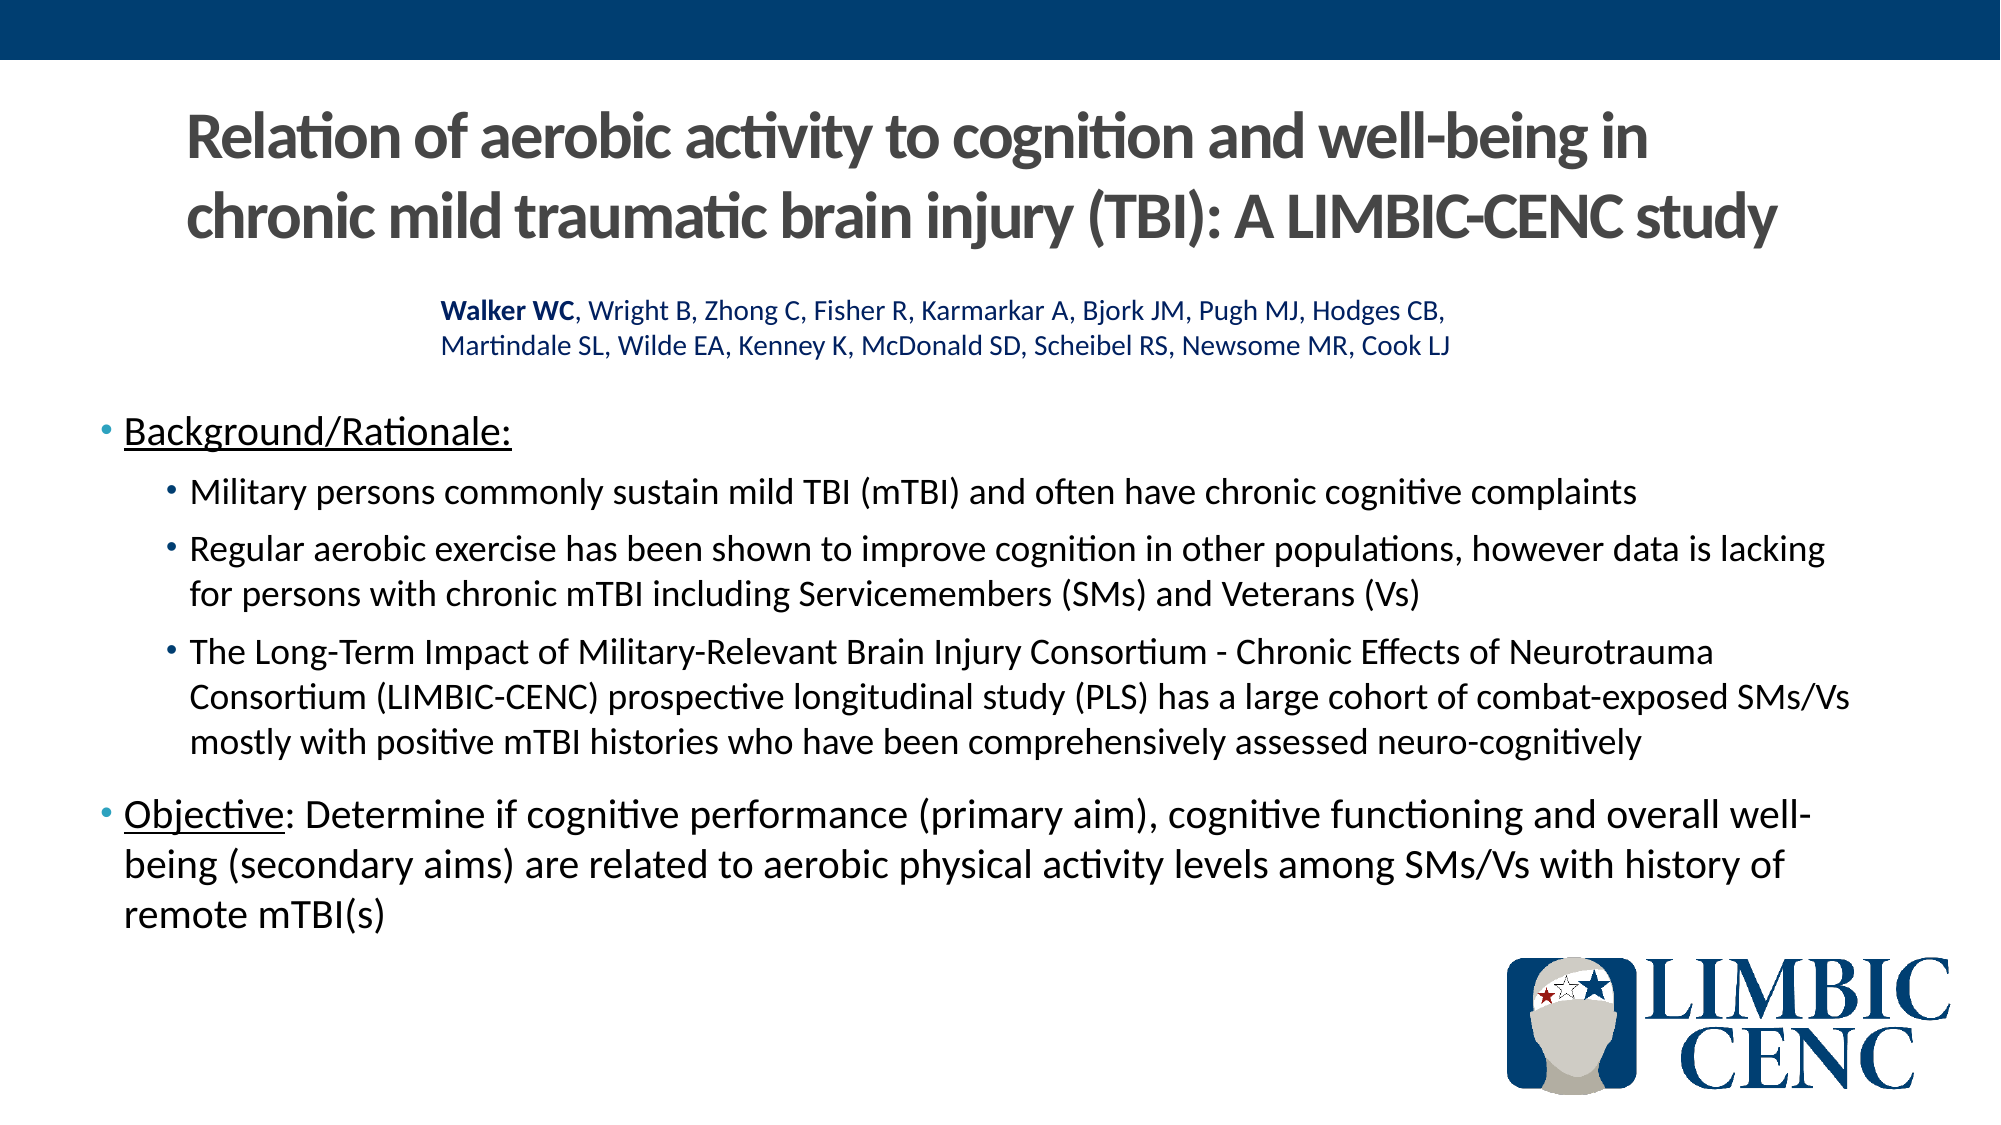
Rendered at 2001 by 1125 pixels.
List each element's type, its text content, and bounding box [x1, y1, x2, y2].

text_box Walker WC, Wright B, Zhong C, Fisher R, Karmarkar A, Bjork JM, Pugh MJ, Hodges CB, Martindale SL, Wilde EA, Kenney K, McDonald SD, Scheibel RS, Newsome MR, Cook LJ [394, 283, 1489, 369]
picture [1484, 927, 1959, 1125]
text_box Relation of aerobic activity to cognition and well-being in chronic mild traumatic brain injury (TBI): A LIMBIC-CENC study [171, 84, 1829, 260]
list Background/Rationale: Military persons commonly sustain mild TBI (mTBI) and often have chronic cognitive complaints Regular aerobic exercise has been shown to improve cognition in other populations, however data is lacking for persons with chronic mTBI including Servicemembers (SMs) and Veterans (Vs) The Long-Term Impact of Military-Relevant Brain Injury Consortium - Chronic Effects of Neurotrauma Consortium (LIMBIC-CENC) prospective longitudinal study (PLS) has a large cohort of combat-exposed SMs/Vs mostly with positive mTBI histories who have been comprehensively assessed neuro-cognitively Objective: Determine if cognitive performance (primary aim), cognitive functioning and overall well-being (secondary aims) are related to aerobic physical activity levels among SMs/Vs with history of remote mTBI(s) [85, 396, 1886, 968]
